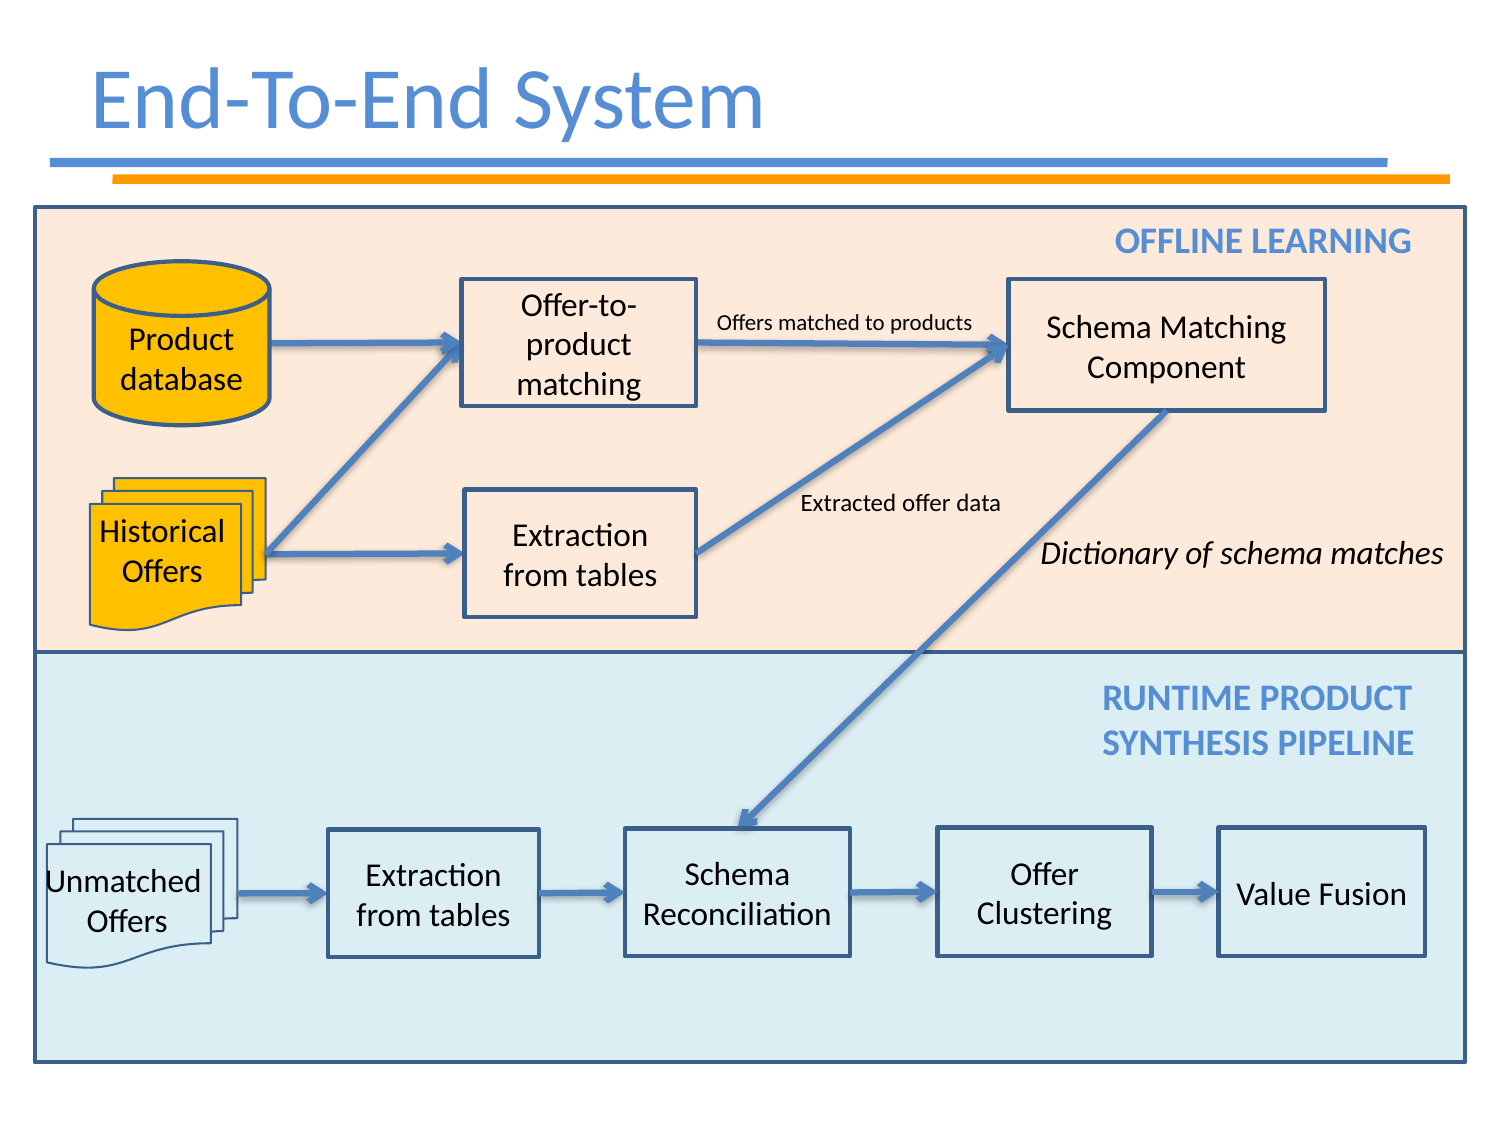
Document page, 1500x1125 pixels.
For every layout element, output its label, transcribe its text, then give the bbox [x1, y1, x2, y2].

text_box [33, 205, 1467, 524]
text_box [742, 404, 1162, 835]
text_box Extraction from tables [328, 829, 539, 957]
text_box [44, 947, 184, 970]
text_box OFFLINE LEARNING [1100, 208, 1450, 269]
title End-To-End System [75, 23, 1407, 164]
text_box Schema Matching Component [1006, 277, 1327, 413]
text_box Extraction from tables [464, 489, 696, 618]
text_box Unmatched Offers [0, 851, 289, 947]
text_box Historical Offers [6, 501, 319, 597]
text_box [87, 597, 244, 633]
text_box Value Fusion [1218, 827, 1425, 957]
text_box [44, 816, 240, 851]
text_box Product database [91, 259, 272, 428]
text_box Dictionary of schema matches [1166, 524, 1500, 579]
text_box [33, 654, 1467, 1064]
text_box Offers matched to products [702, 299, 1092, 343]
text_box RUNTIME PRODUCT SYNTHESIS PIPELINE [1166, 665, 1454, 771]
text_box Offer Clustering [937, 843, 1152, 957]
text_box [265, 342, 462, 555]
text_box Schema Reconciliation [624, 828, 850, 957]
text_box Extracted offer data [1166, 478, 1176, 524]
text_box [1166, 579, 1467, 654]
text_box [100, 475, 260, 501]
text_box [33, 562, 737, 654]
text_box Offer-to-product matching [461, 278, 697, 407]
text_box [695, 344, 1009, 554]
